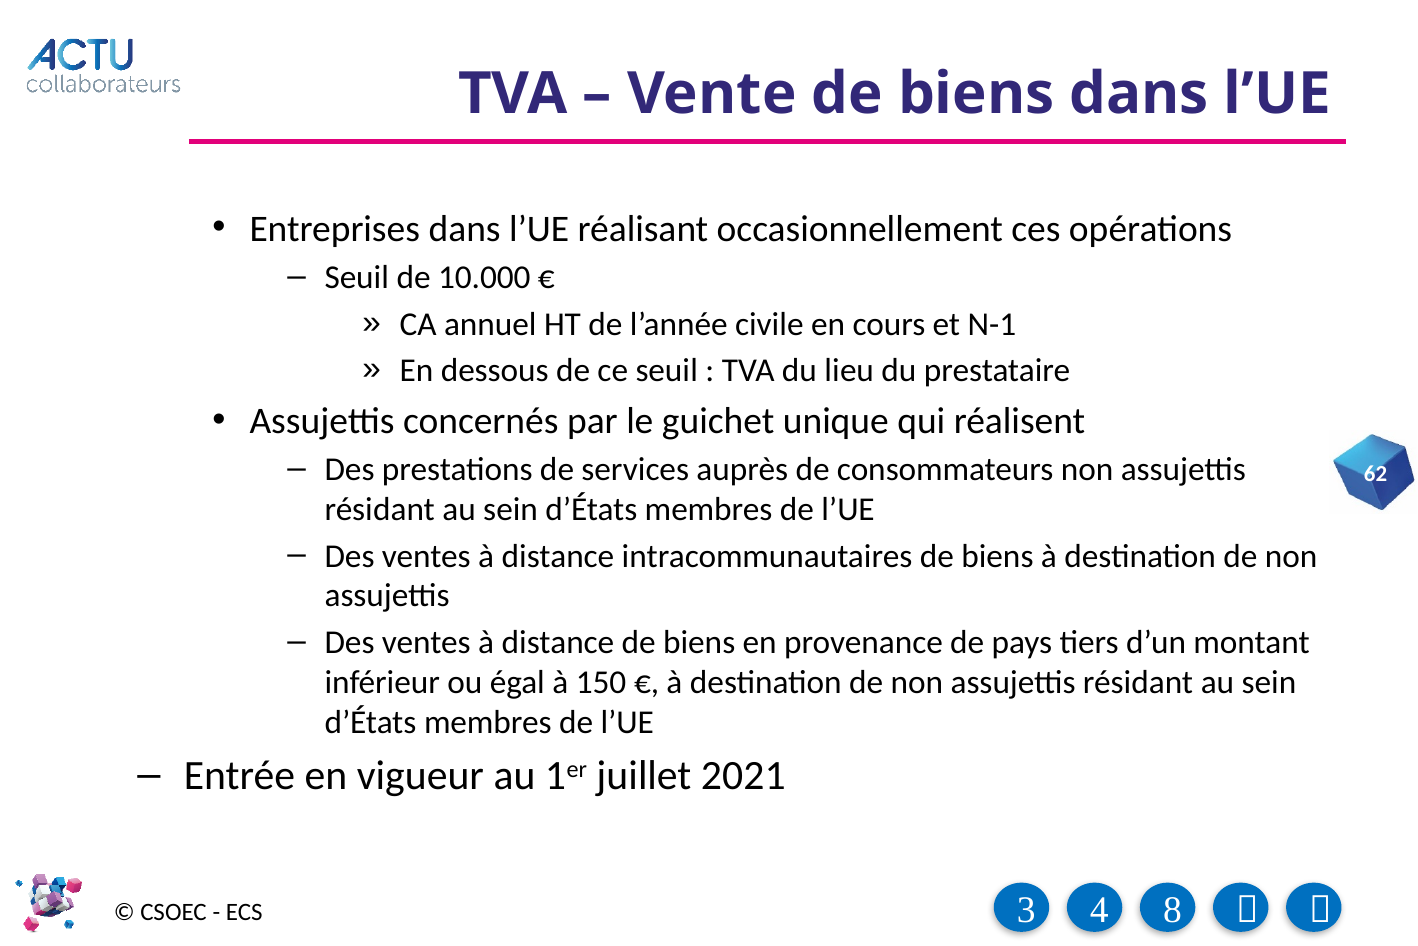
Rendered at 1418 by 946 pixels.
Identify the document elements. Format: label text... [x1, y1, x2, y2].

title TVA – Vente de biens dans l’UE [188, 38, 1347, 142]
slide_number 62 [1332, 431, 1418, 514]
list Entreprises dans l’UE réalisant occasionnellement ces opérations Seuil de 10.000 € CA annuel HT de l’année civile en cours et N-1 En dessous de ce seuil : TVA du lieu du prestataire Assujettis concernés par le guichet unique qui réalisent Des prestations de services auprès de consommateurs non assujettis résidant au sein d’États membres de l’UE Des ventes à distance intracommunautaires de biens à destination de non assujettis Des ventes à distance de biens en provenance de pays tiers d’un montant inférieur ou égal à 150 €, à destination de non assujettis résidant au sein d’États membres de l’UE Entrée en vigueur au 1er juillet 2021 [47, 157, 1347, 845]
picture [15, 874, 82, 933]
picture [25, 38, 181, 97]
